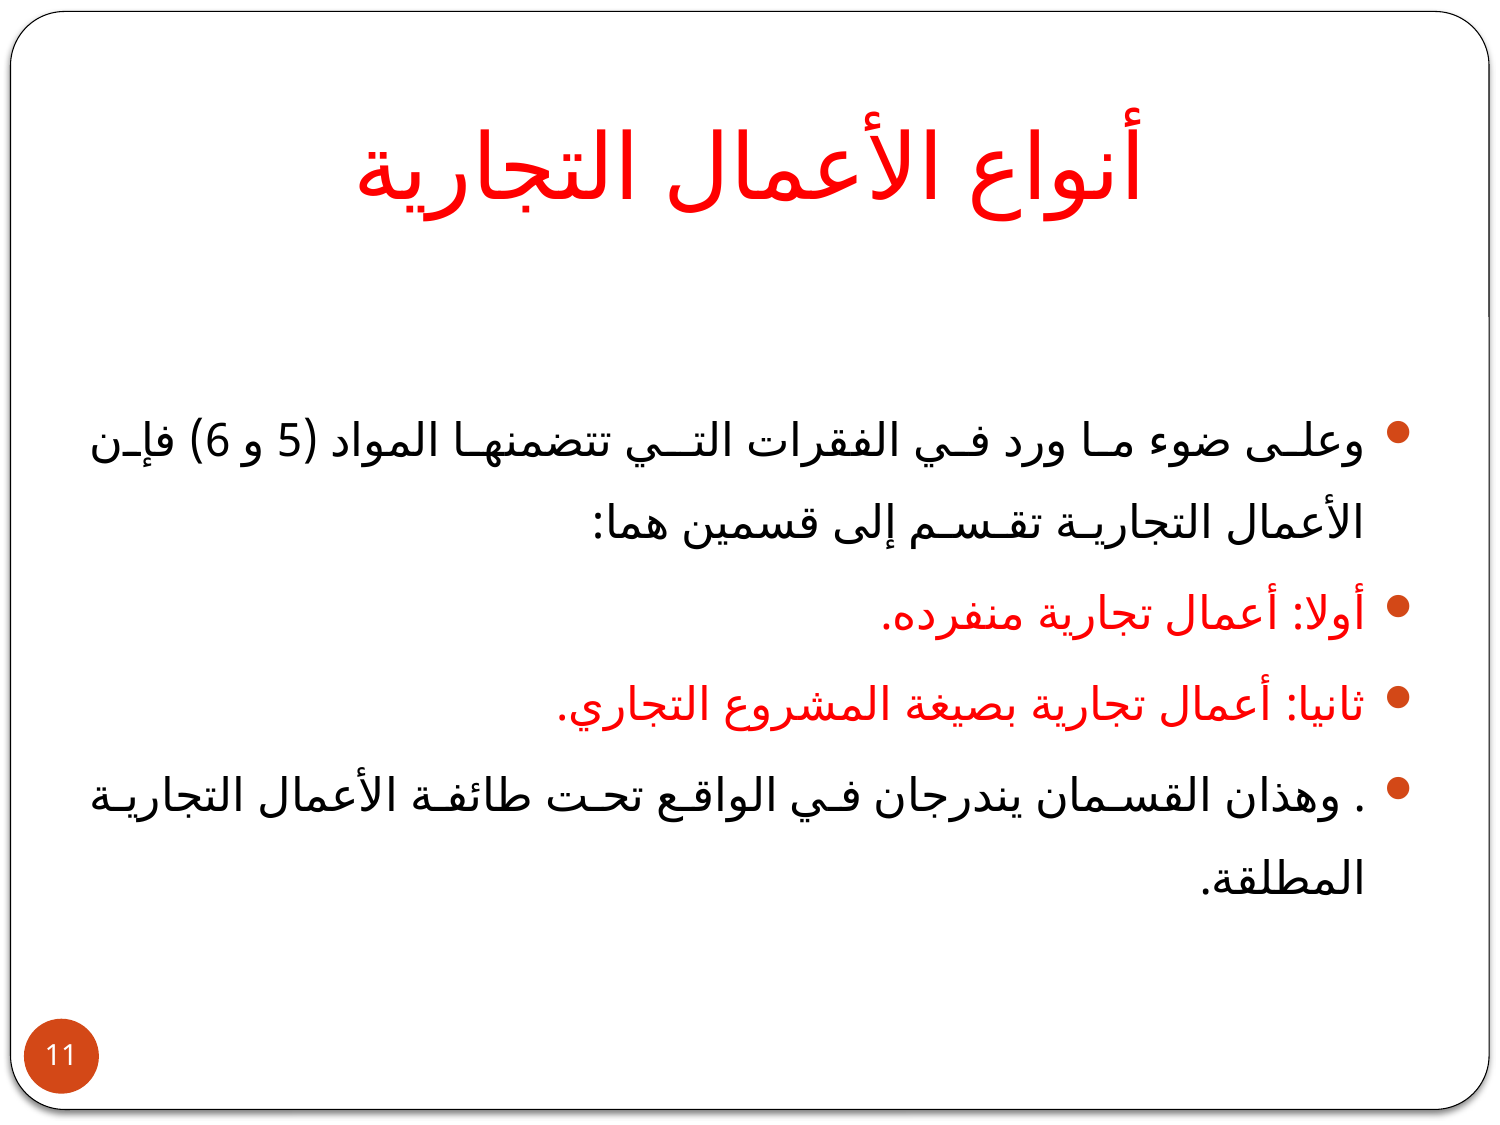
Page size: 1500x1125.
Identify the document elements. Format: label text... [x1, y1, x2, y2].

list وعلى ضوء ما ورد في الفقرات التـي تتضمنها المواد (5 و 6) فإن الأعمال التجاريـة تقـسـم إلى قسمين هما: أولا: أعمال تجارية منفرده. ثانيا: أعمال تجارية بصيغة المشروع التجاري. . وهذان القسمان يندرجان في الواقع تحت طائفة الأعمال التجارية المطلقة. [75, 375, 1425, 913]
slide_number 11 [23, 1018, 99, 1094]
title أنواع الأعمال التجارية [75, 45, 1425, 233]
